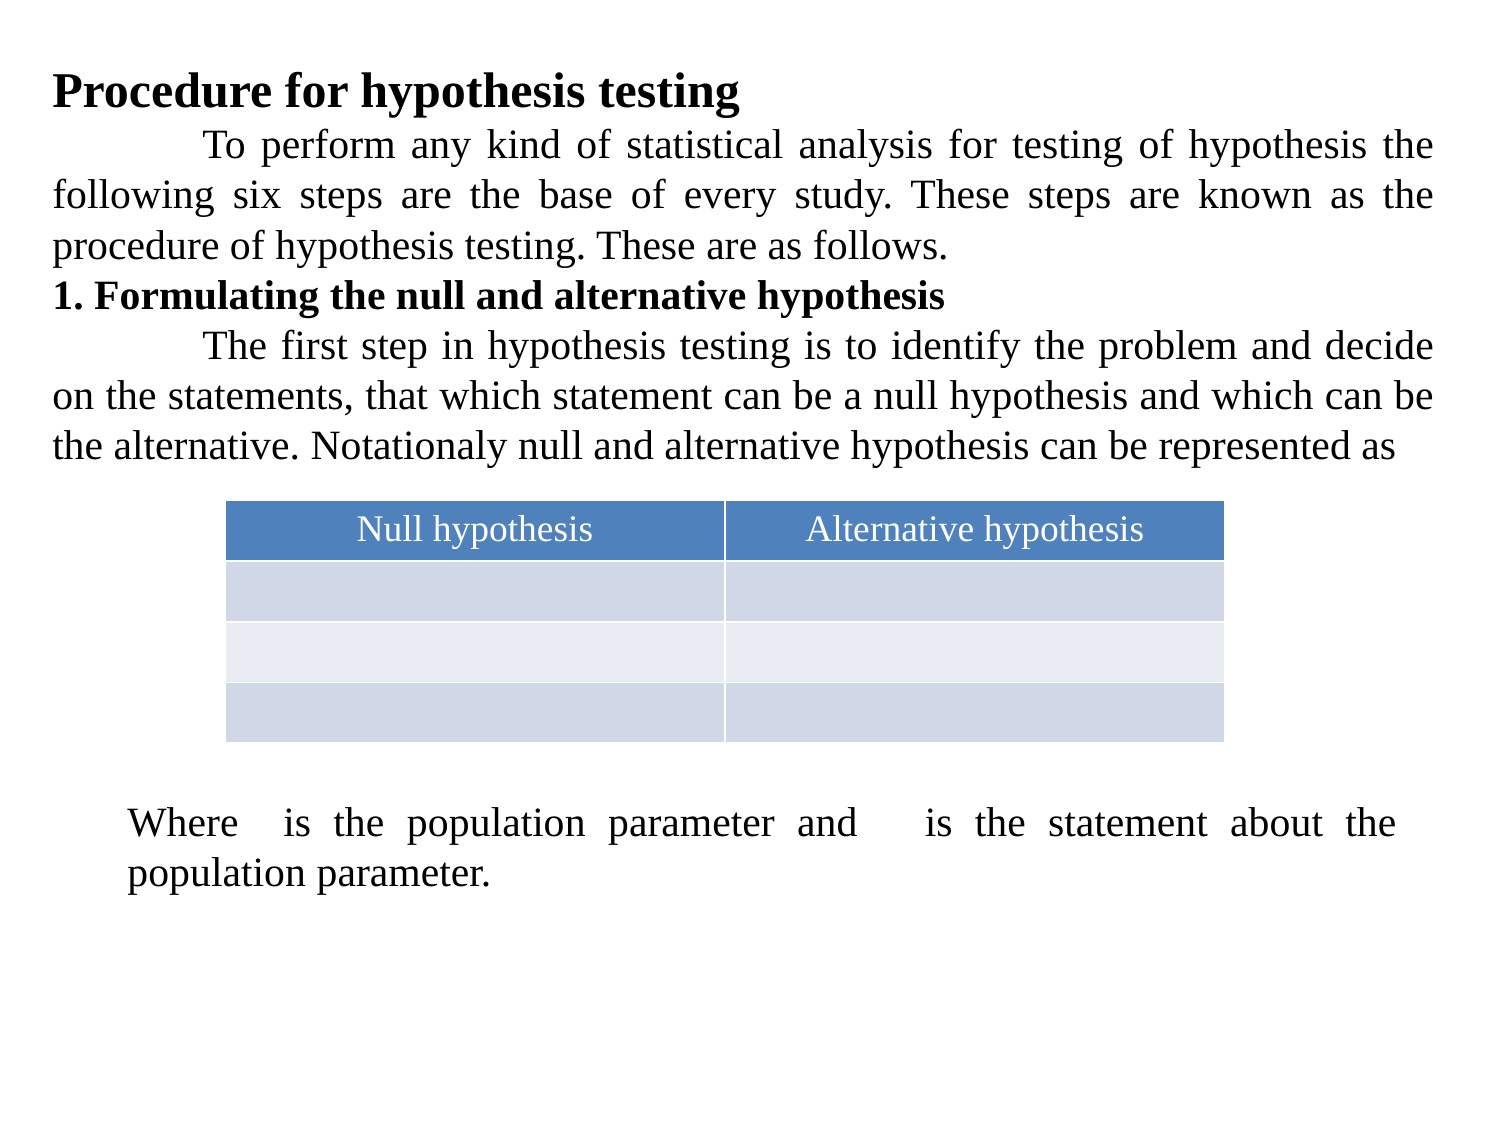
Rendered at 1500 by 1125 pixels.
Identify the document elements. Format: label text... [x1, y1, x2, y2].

text_box Procedure for hypothesis testing To perform any kind of statistical analysis for testing of hypothesis the following six steps are the base of every study. These steps are known as the procedure of hypothesis testing. These are as follows. 1. Formulating the null and alternative hypothesis The first step in hypothesis testing is to identify the problem and decide on the statements, that which statement can be a null hypothesis and which can be the alternative. Notationaly null and alternative hypothesis can be represented as [37, 49, 1450, 525]
